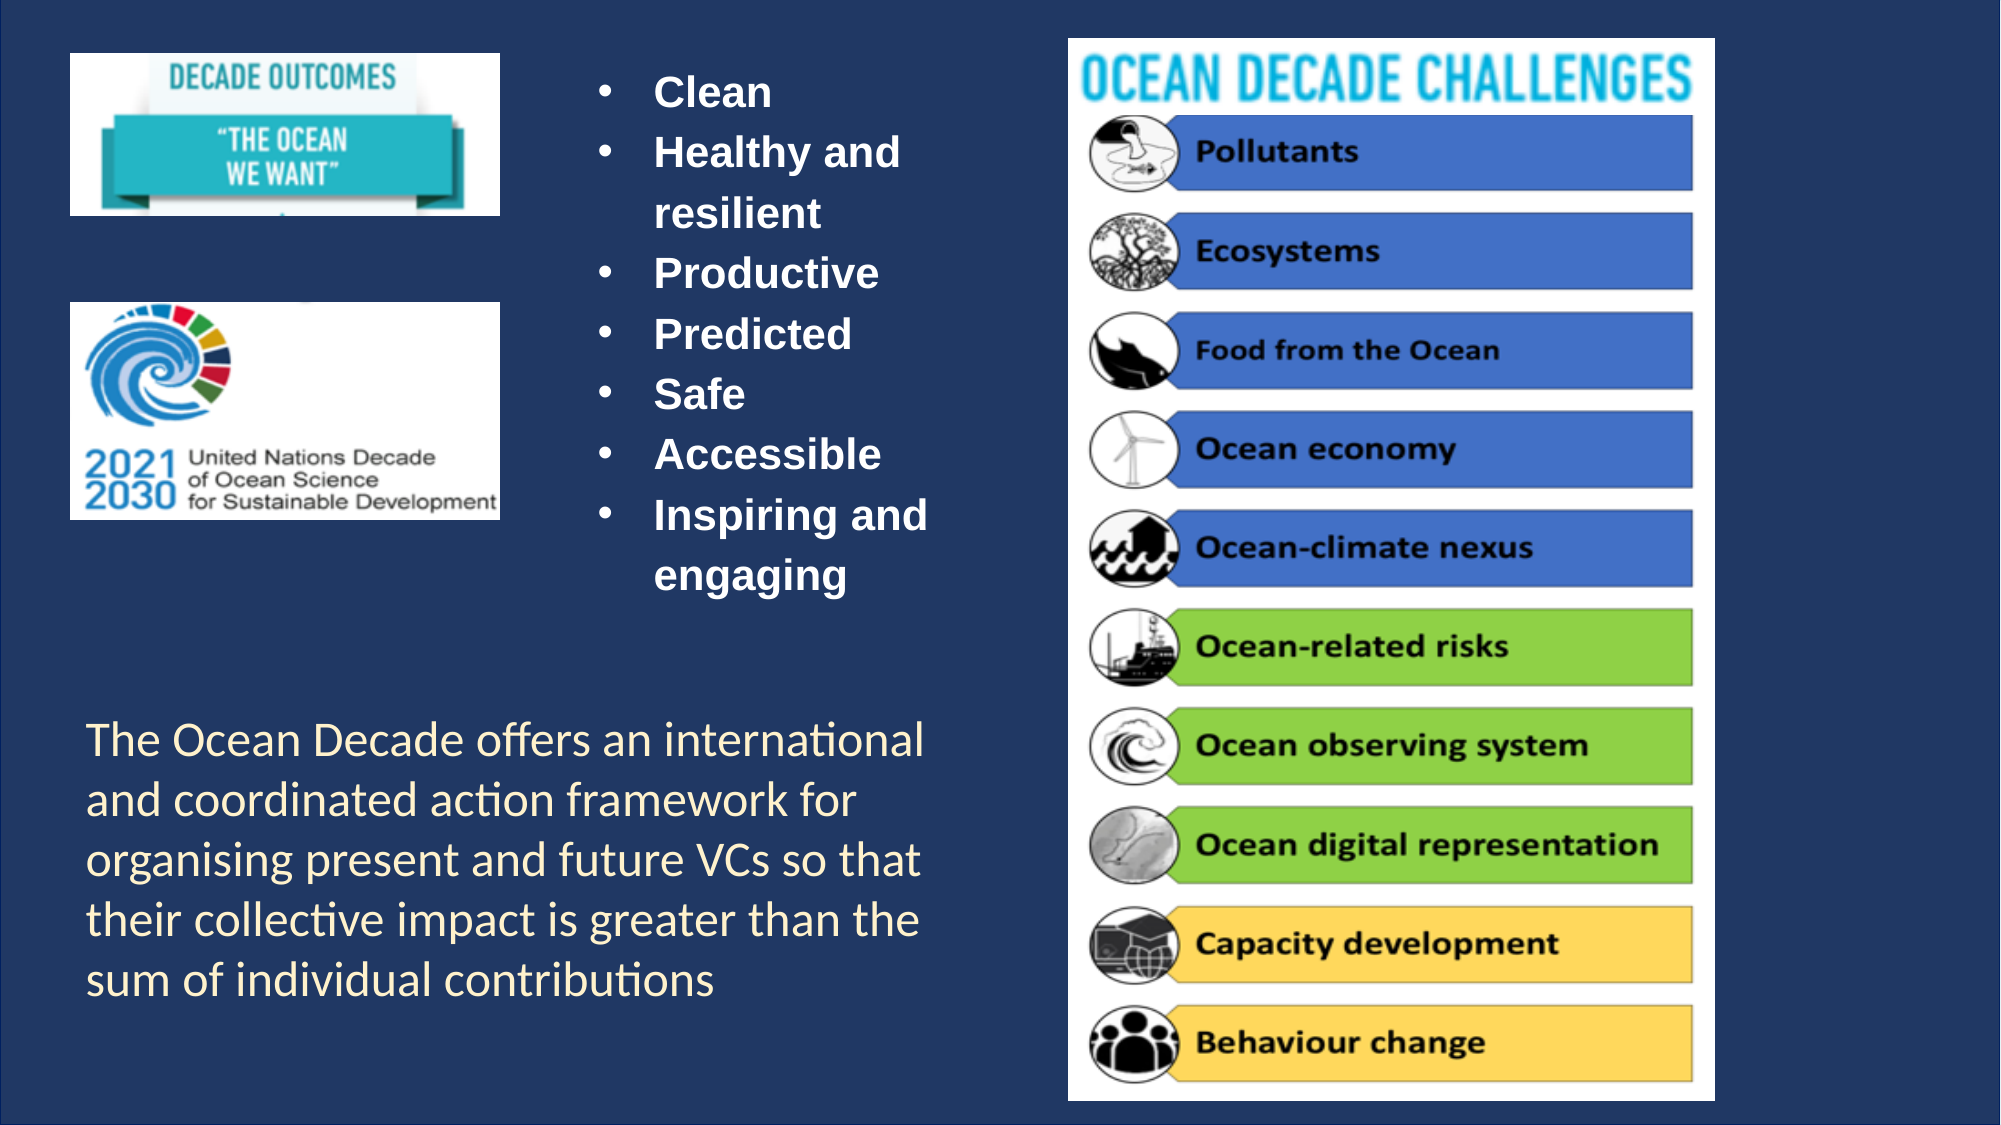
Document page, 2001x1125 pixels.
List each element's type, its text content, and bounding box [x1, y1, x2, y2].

picture [70, 302, 500, 520]
text_box The Ocean Decade offers an international and coordinated action framework for organising present and future VCs so that their collective impact is greater than the sum of individual contributions [70, 698, 1022, 1014]
text_box Clean Healthy and resilient Productive Predicted Safe Accessible Inspiring and engaging [582, 48, 1068, 607]
picture [70, 53, 500, 216]
picture [1068, 38, 1715, 1101]
